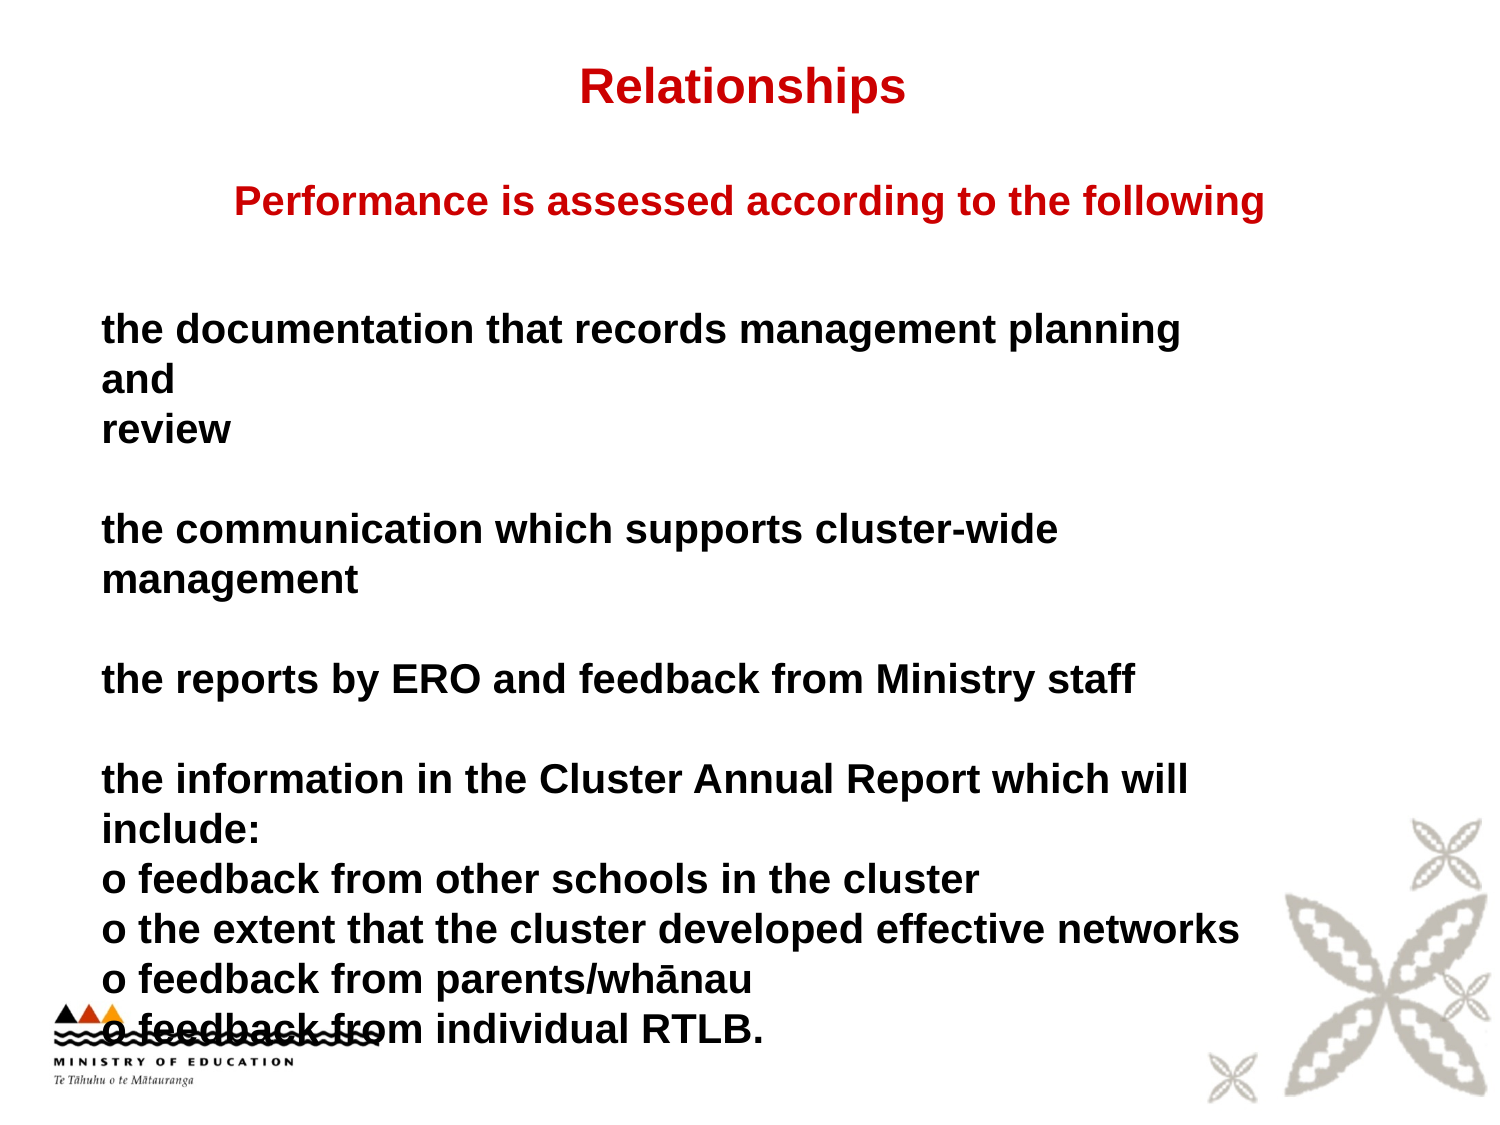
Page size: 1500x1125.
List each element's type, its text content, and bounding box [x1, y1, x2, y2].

title Relationships Performance is assessed according to the following [74, 44, 1426, 233]
text_box the documentation that records management planning and review the communication which supports cluster-wide management the reports by ERO and feedback from Ministry staff the information in the Cluster Annual Report which will include: o feedback from other schools in the cluster o the extent that the cluster developed effective networks o feedback from parents/whānau o feedback from individual RTLB. [86, 249, 1283, 1060]
picture [0, 804, 1500, 1123]
